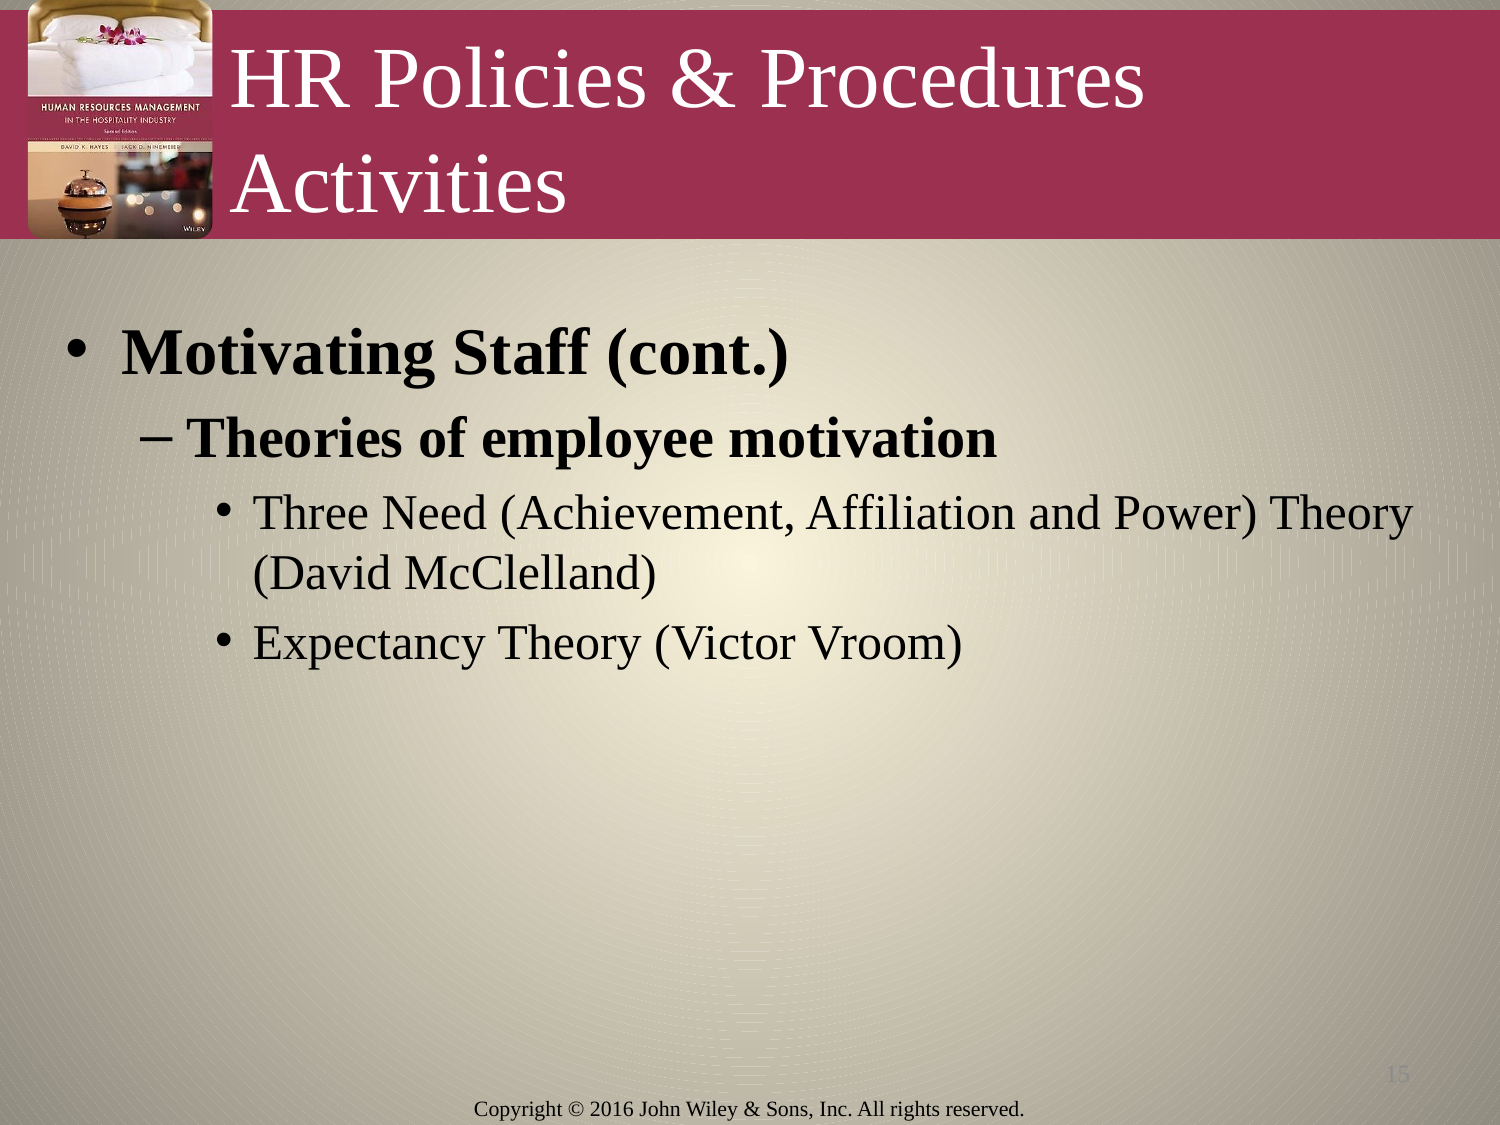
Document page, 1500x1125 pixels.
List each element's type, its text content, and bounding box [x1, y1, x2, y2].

slide_number 15 [1074, 1042, 1425, 1103]
title HR Policies & Procedures Activities [214, 12, 1500, 238]
picture [27, 0, 213, 239]
list Motivating Staff (cont.) Theories of employee motivation Three Need (Achievement, Affiliation and Power) Theory (David McClelland) Expectancy Theory (Victor Vroom) [50, 299, 1450, 1005]
